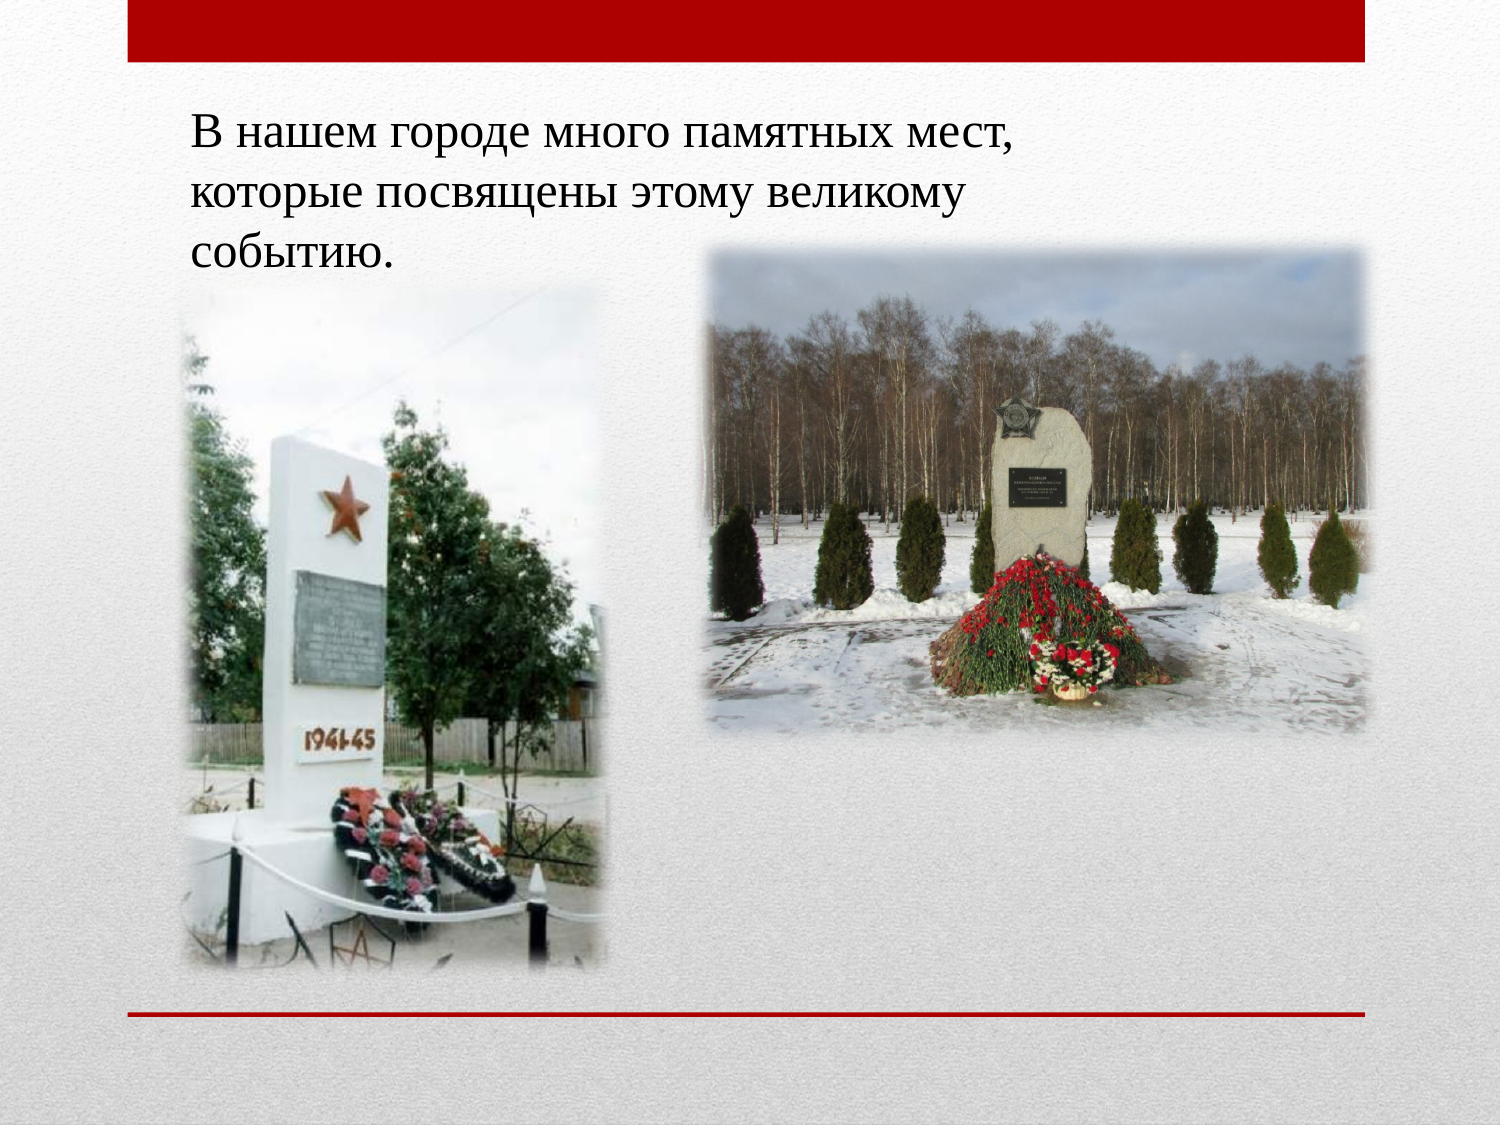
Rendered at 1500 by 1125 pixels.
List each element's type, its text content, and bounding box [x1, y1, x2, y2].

text_box В нашем городе много памятных мест, которые посвящены этому великому событию. [175, 89, 1043, 285]
picture [690, 230, 1383, 751]
picture [172, 266, 618, 981]
